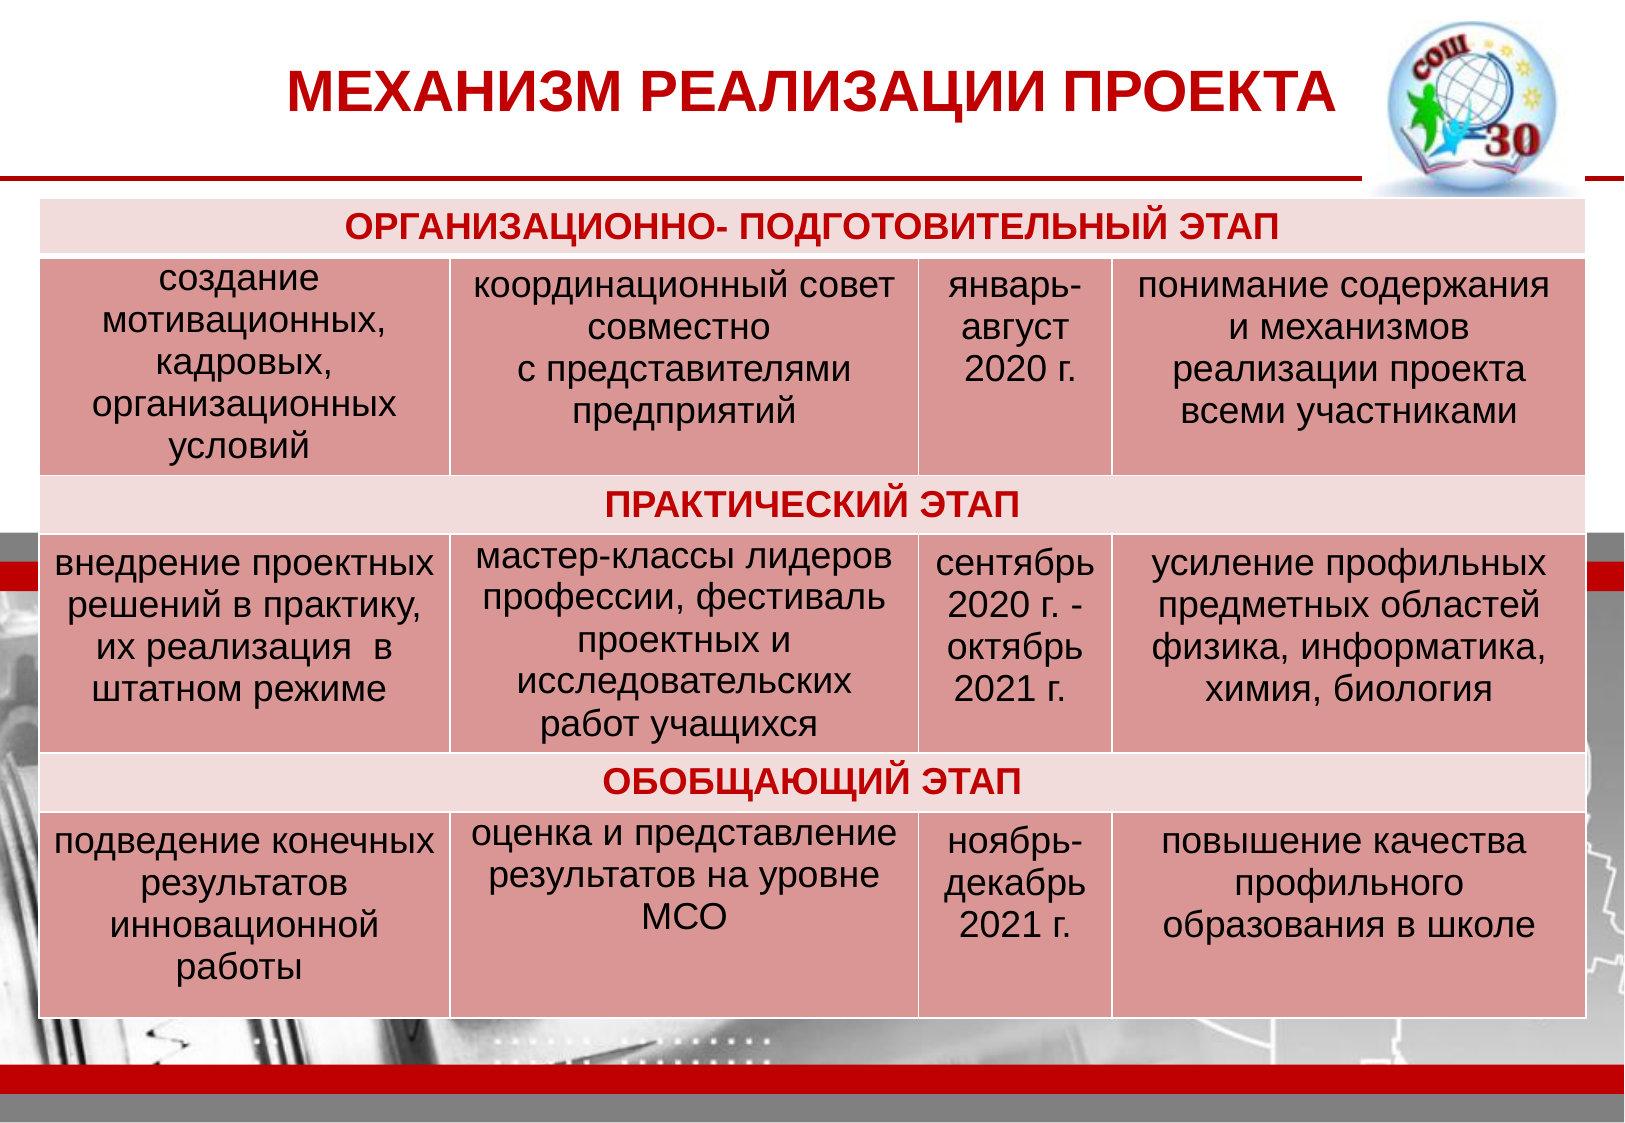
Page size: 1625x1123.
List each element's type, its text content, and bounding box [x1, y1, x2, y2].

text_box МЕХАНИЗМ РЕАЛИЗАЦИИ ПРОЕКТА [249, 45, 1357, 131]
table_cell создание мотивационных, кадровых, организационных условий [40, 259, 449, 475]
picture [0, 562, 1625, 1092]
table_cell координационный совет совместно с представителями предприятий [451, 259, 918, 475]
table_cell повышение качества профильного образования в школе [1113, 813, 1585, 1017]
table_cell январь-август 2020 г. [919, 259, 1111, 475]
table_cell внедрение проектных решений в практику, их реализация в штатном режиме [40, 535, 449, 752]
table_cell ноябрь-декабрь 2021 г. [919, 813, 1111, 1017]
table_cell мастер-классы лидеров профессии, фестиваль проектных и исследовательских работ учащихся [451, 535, 918, 752]
picture [1362, 21, 1585, 222]
table_cell оценка и представление результатов на уровне МСО [451, 813, 918, 1017]
table_header ОРГАНИЗАЦИОННО- ПОДГОТОВИТЕЛЬНЫЙ ЭТАП [40, 199, 1585, 253]
table_cell ОБОБЩАЮЩИЙ ЭТАП [40, 754, 1585, 811]
table_cell понимание содержания и механизмов реализации проекта всеми участниками [1113, 259, 1585, 475]
table_cell ПРАКТИЧЕСКИЙ ЭТАП [40, 476, 1585, 533]
table_cell подведение конечных результатов инновационной работы [40, 813, 449, 1017]
table_cell усиление профильных предметных областей физика, информатика, химия, биология [1113, 535, 1585, 752]
table_cell сентябрь 2020 г. -октябрь 2021 г. [919, 535, 1111, 752]
